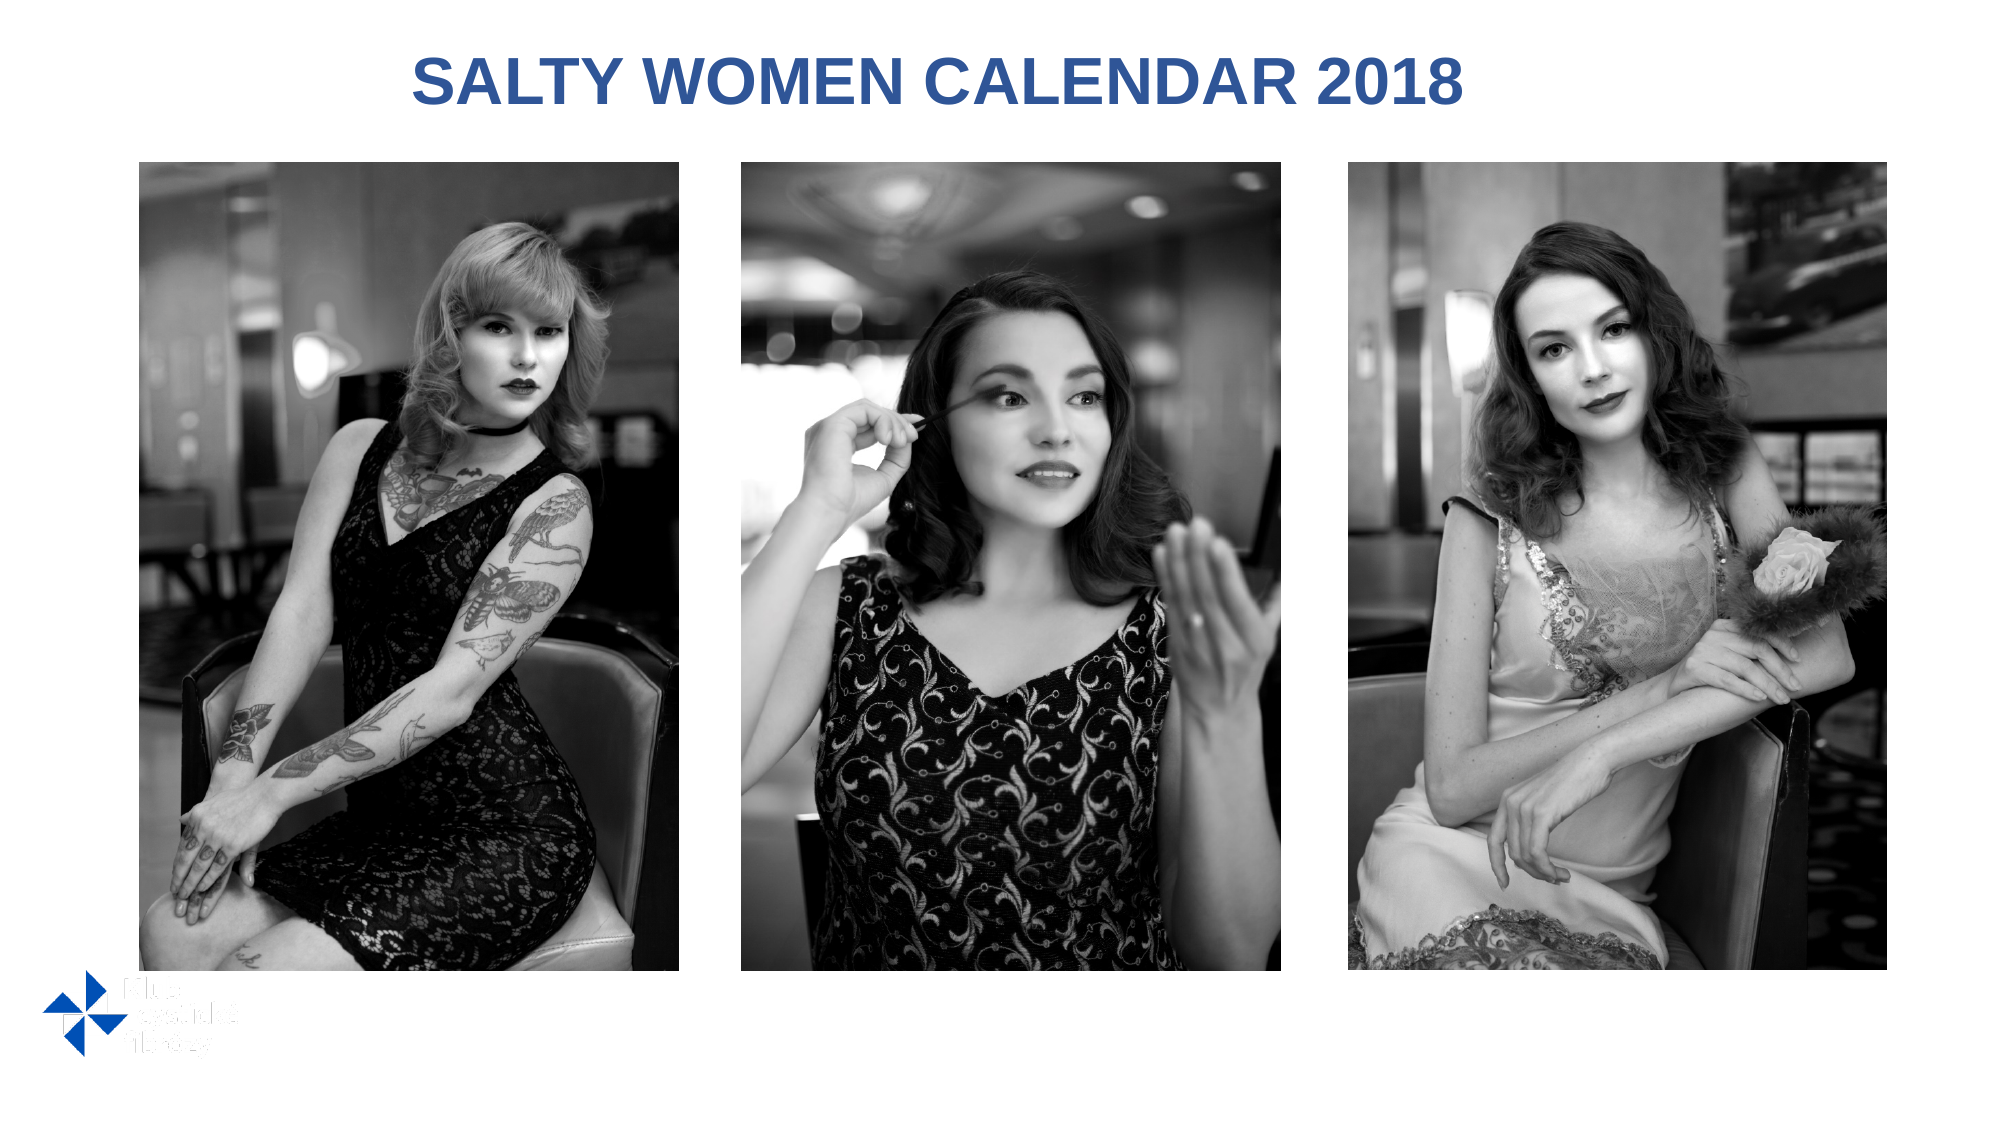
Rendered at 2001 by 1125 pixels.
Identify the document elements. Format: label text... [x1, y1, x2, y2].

text_box SALTY WOMEN CALENDAR 2018 [396, 30, 1604, 125]
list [1348, 162, 1887, 971]
picture [42, 162, 679, 1059]
picture [741, 162, 1281, 971]
